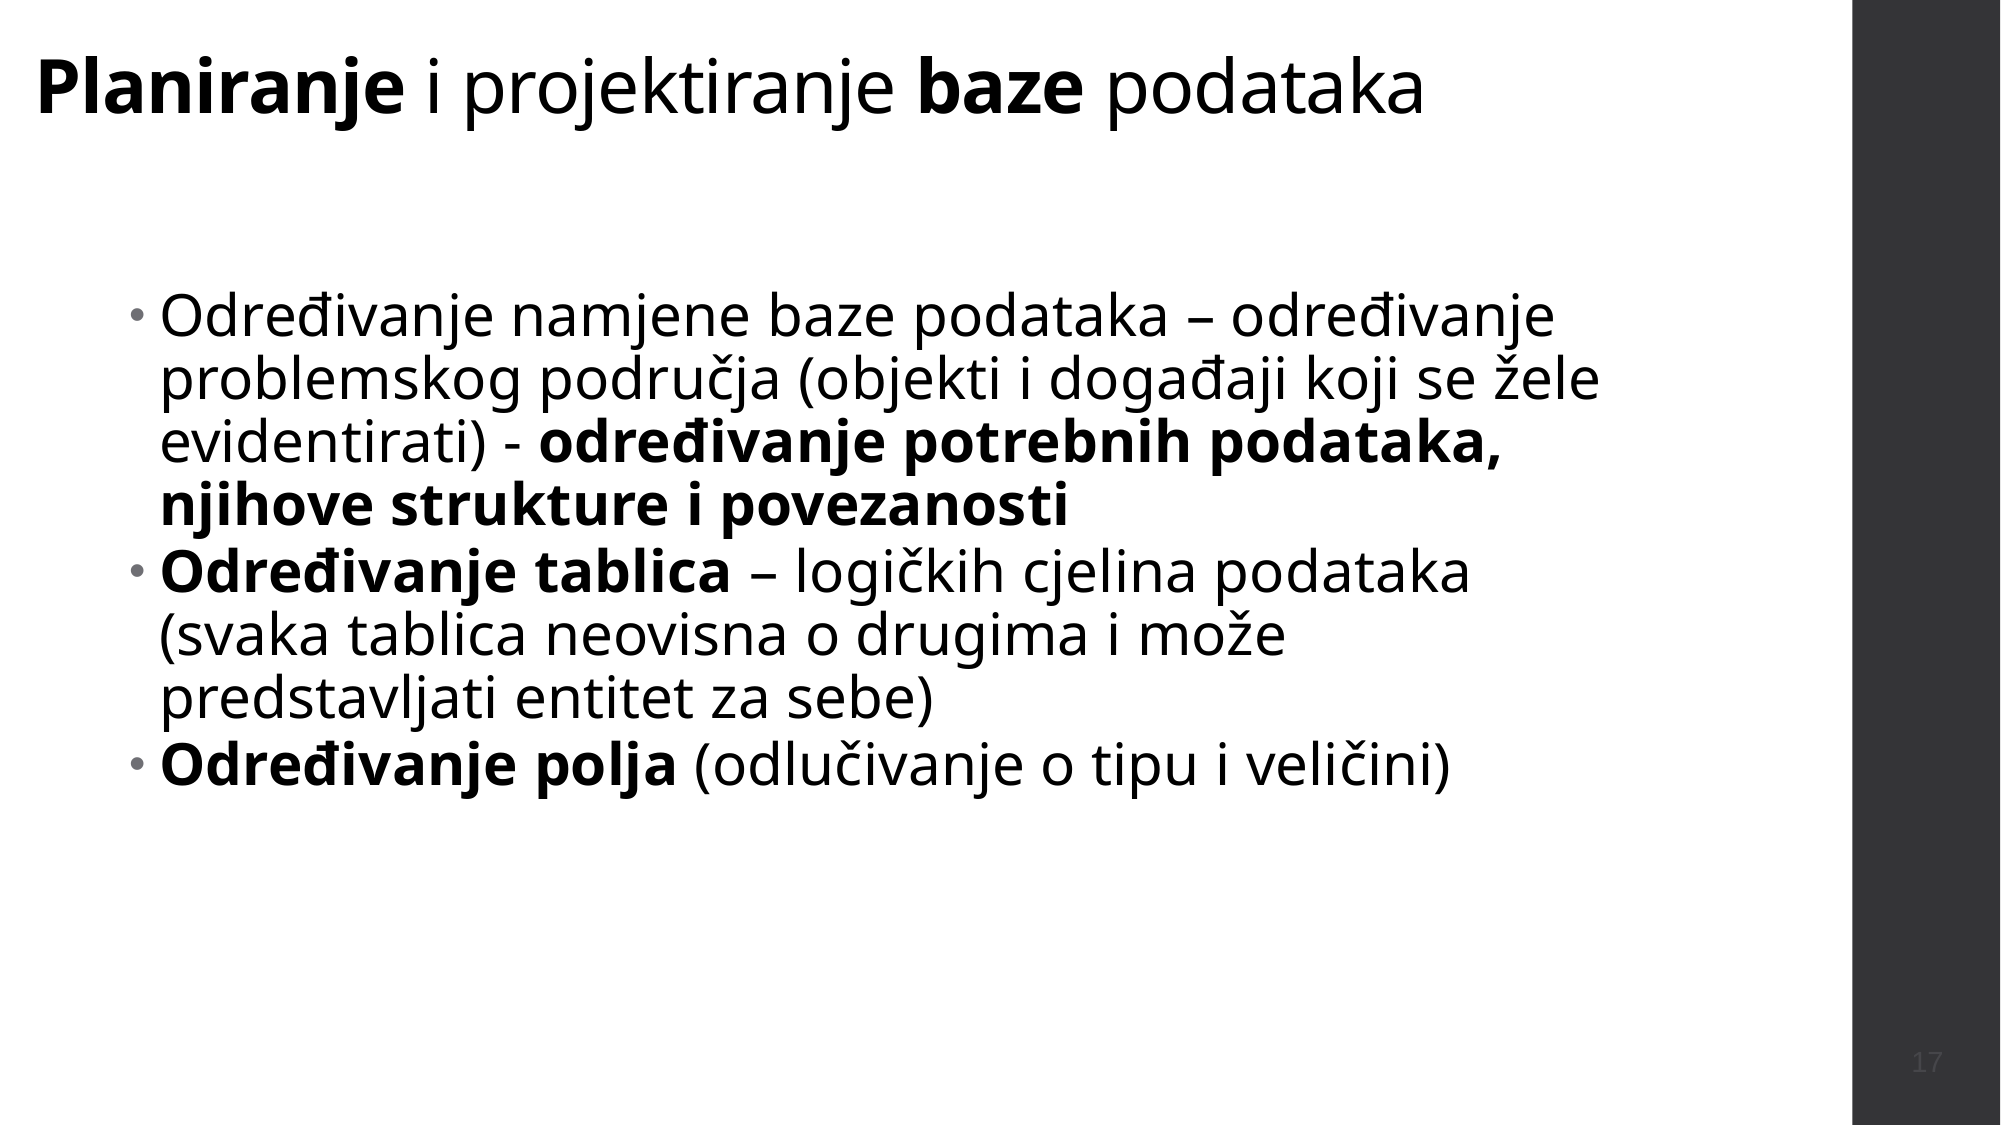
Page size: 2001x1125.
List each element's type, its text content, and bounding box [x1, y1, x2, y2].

slide_number 17 [1852, 1012, 2000, 1110]
title Planiranje i projektiranje baze podataka [19, 0, 1797, 138]
list Određivanje namjene baze podataka – određivanje problemskog područja (objekti i događaji koji se žele evidentirati) - određivanje potrebnih podataka, njihove strukture i povezanosti Određivanje tablica – logičkih cjelina podataka (svaka tablica neovisna o drugima i može predstavljati entitet za sebe) Određivanje polja (odlučivanje o tipu i veličini) [114, 278, 1635, 1009]
